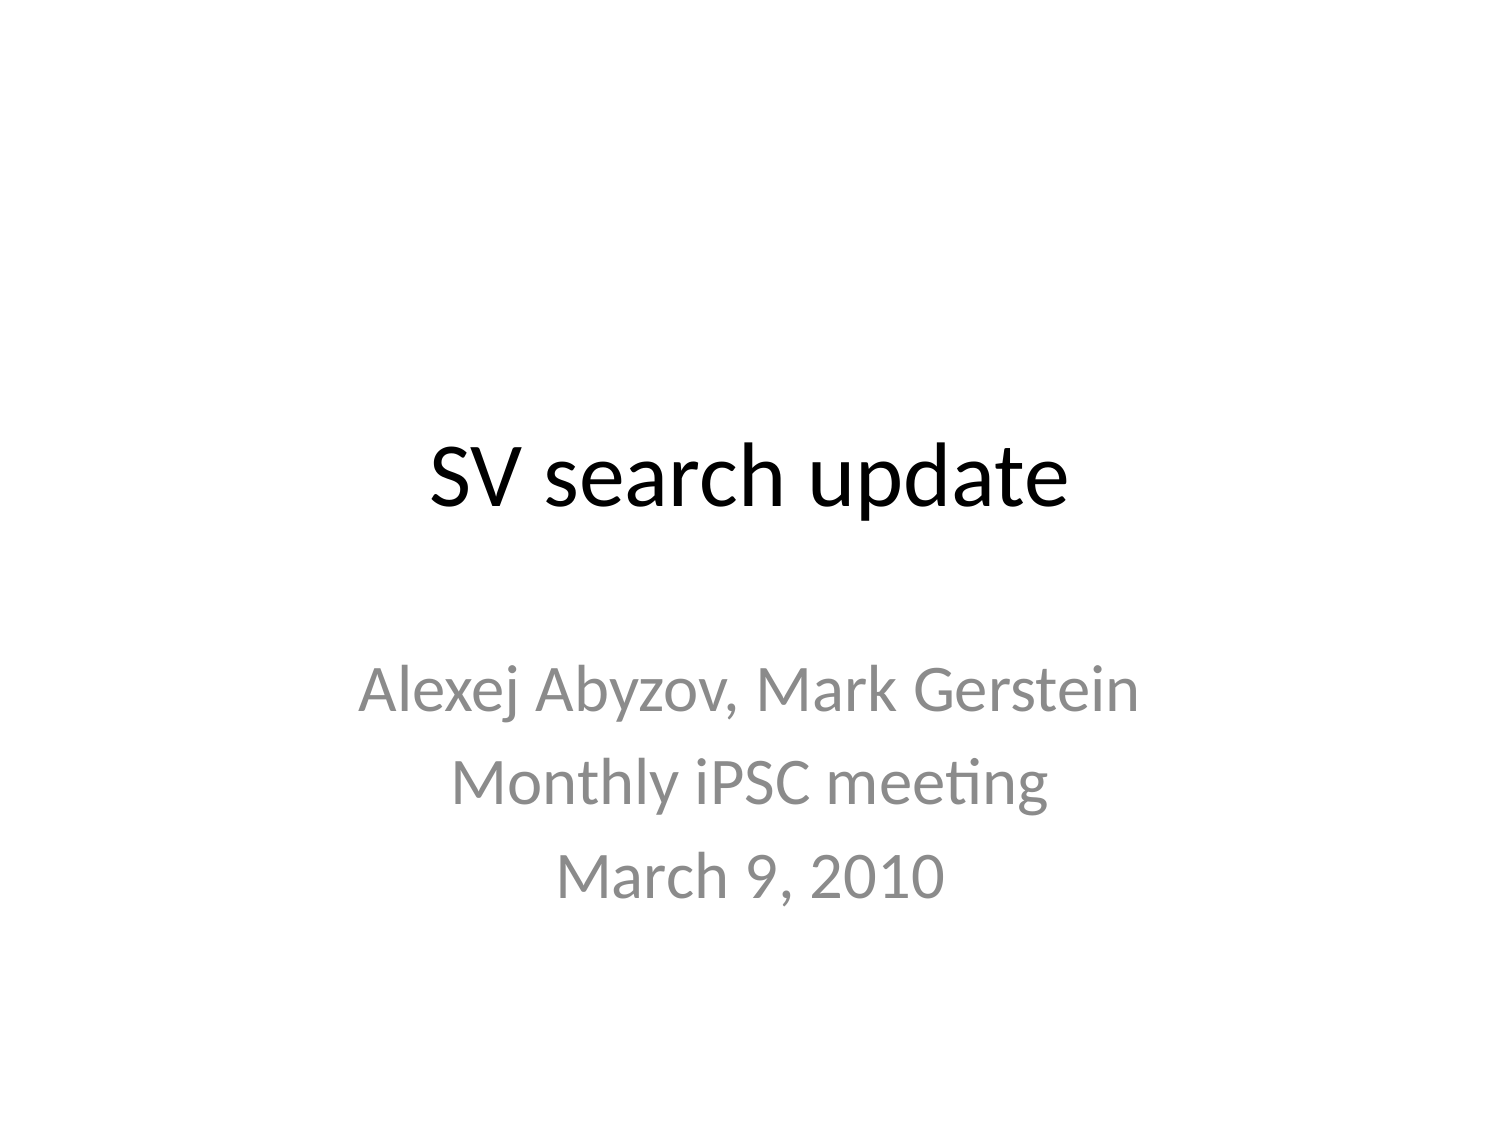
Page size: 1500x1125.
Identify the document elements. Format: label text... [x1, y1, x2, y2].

title SV search update [112, 349, 1388, 591]
subtitle Alexej Abyzov, Mark Gerstein Monthly iPSC meeting March 9, 2010 [225, 637, 1275, 925]
